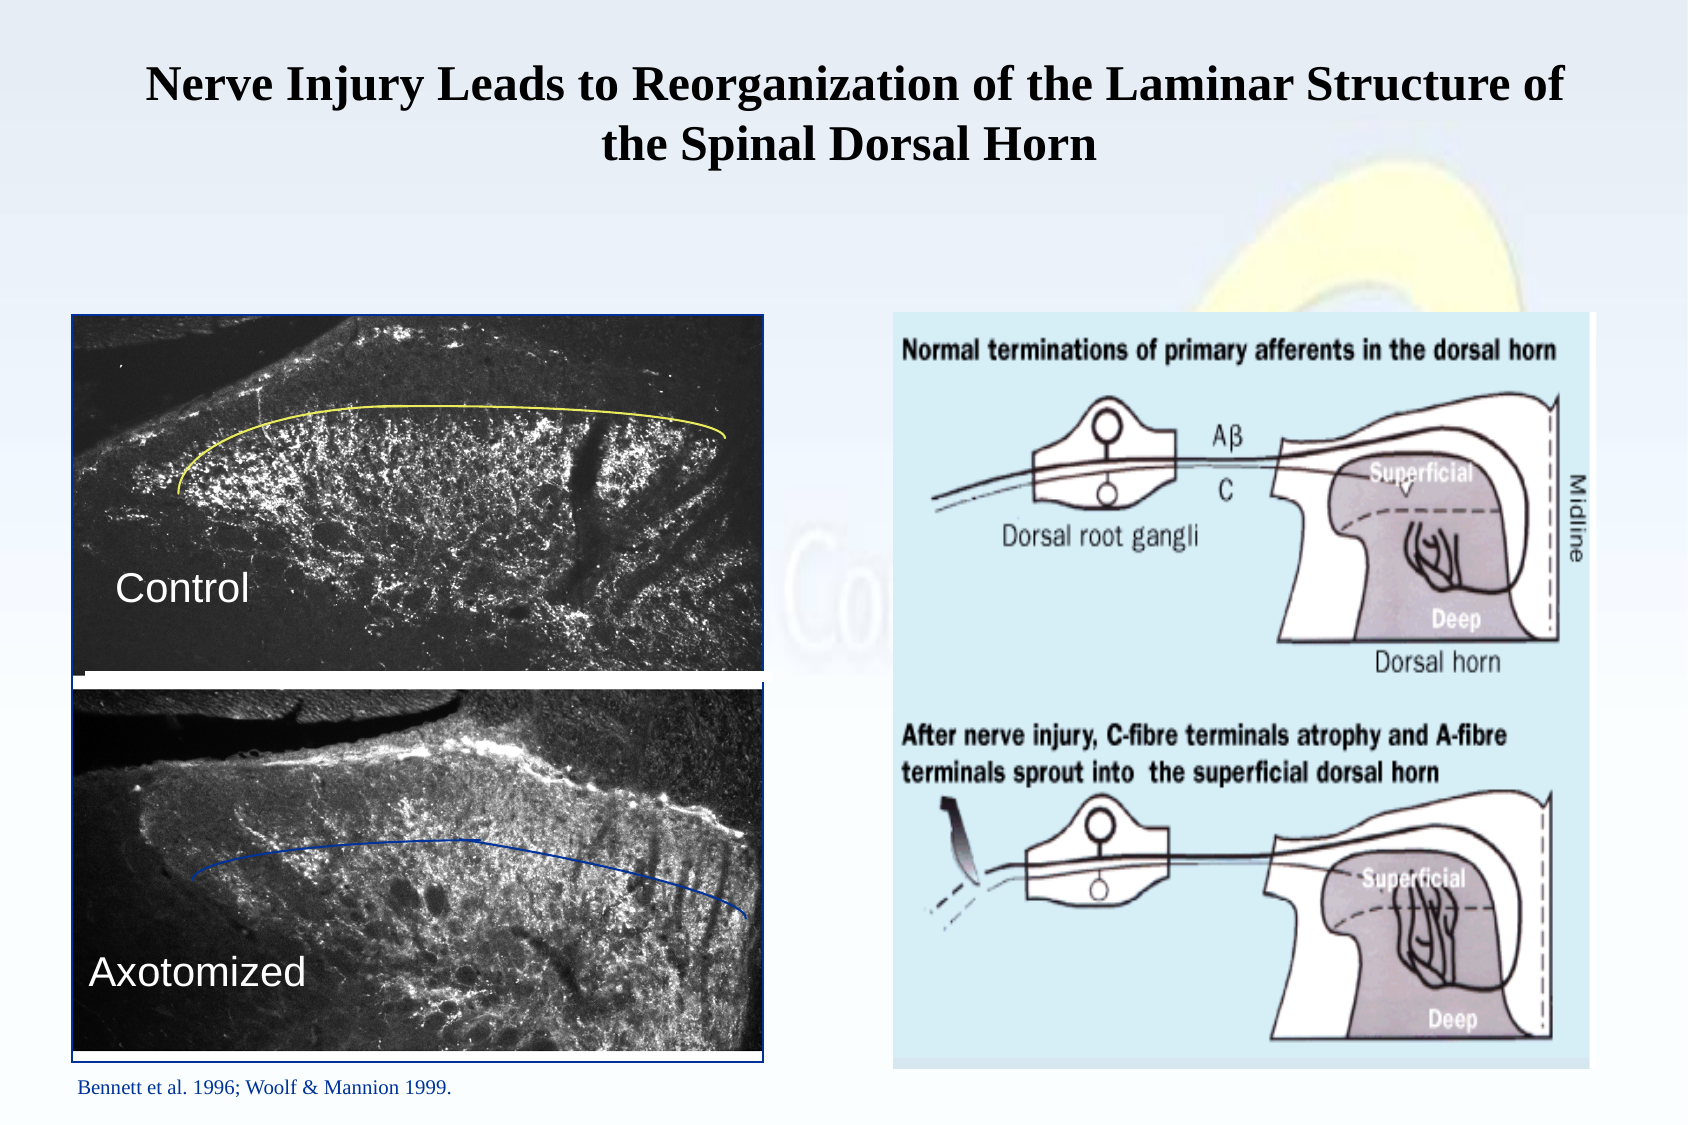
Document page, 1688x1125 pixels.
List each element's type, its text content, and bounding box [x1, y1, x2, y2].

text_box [72, 315, 770, 1062]
picture [0, 0, 1688, 1125]
text_box Nerve Injury Leads to Reorganization of the Laminar Structure of the Spinal Dorsal Horn [95, 43, 1616, 221]
text_box Bennett et al. 1996; Woolf & Mannion 1999. [62, 1074, 1139, 1125]
